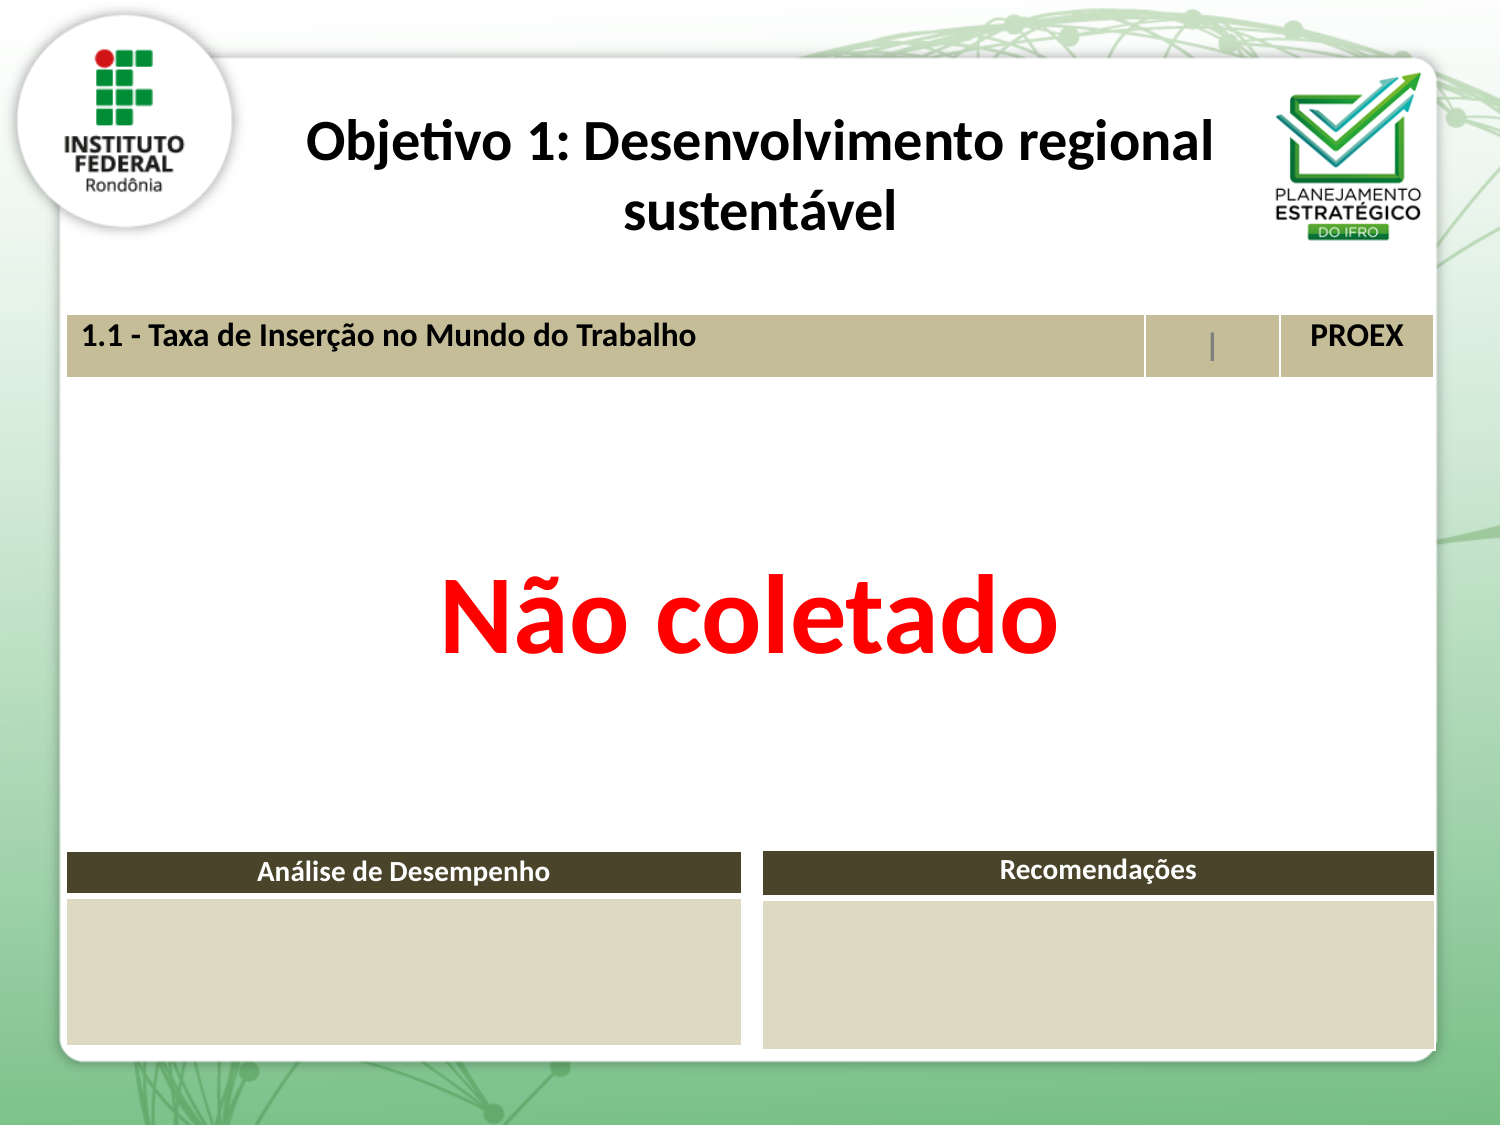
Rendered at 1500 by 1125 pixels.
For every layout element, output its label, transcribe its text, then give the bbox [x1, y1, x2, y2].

picture [0, 0, 1500, 1125]
table_header PROEX [1281, 315, 1433, 377]
text_box Não coletado [424, 533, 1076, 684]
table_header l [1146, 315, 1279, 377]
title Objetivo 1: Desenvolvimento regional sustentável [234, 53, 1287, 302]
table_cell [67, 899, 741, 1045]
table_header 1.1 - Taxa de Inserção no Mundo do Trabalho [67, 315, 1144, 377]
table_header Análise de Desempenho [67, 852, 741, 893]
table_cell [763, 901, 1434, 1049]
table_header Recomendações [763, 851, 1434, 895]
